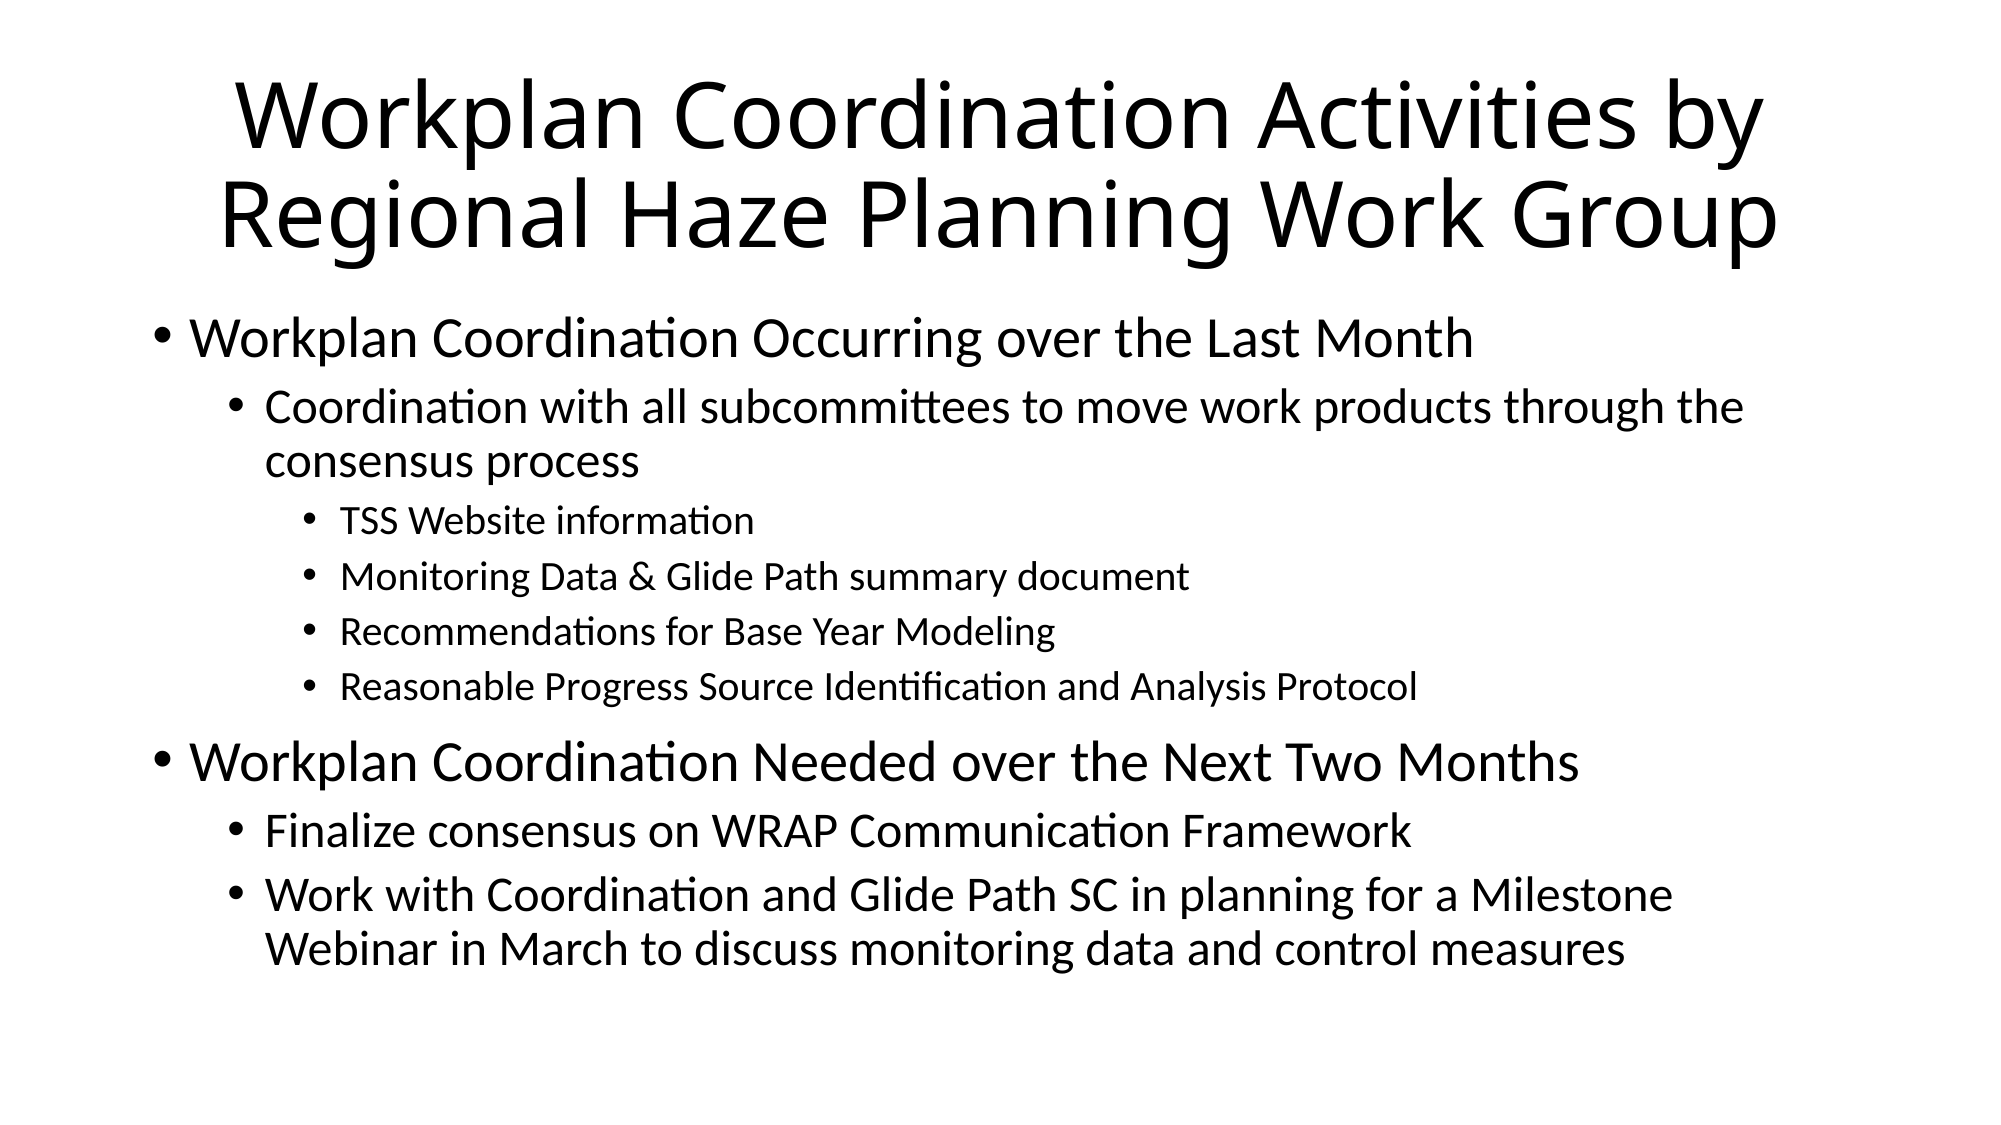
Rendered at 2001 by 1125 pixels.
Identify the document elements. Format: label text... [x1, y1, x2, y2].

title Workplan Coordination Activities by Regional Haze Planning Work Group [137, 59, 1863, 278]
list Workplan Coordination Occurring over the Last Month Coordination with all subcommittees to move work products through the consensus process TSS Website information Monitoring Data & Glide Path summary document Recommendations for Base Year Modeling Reasonable Progress Source Identification and Analysis Protocol Workplan Coordination Needed over the Next Two Months Finalize consensus on WRAP Communication Framework Work with Coordination and Glide Path SC in planning for a Milestone Webinar in March to discuss monitoring data and control measures [137, 299, 1863, 1014]
